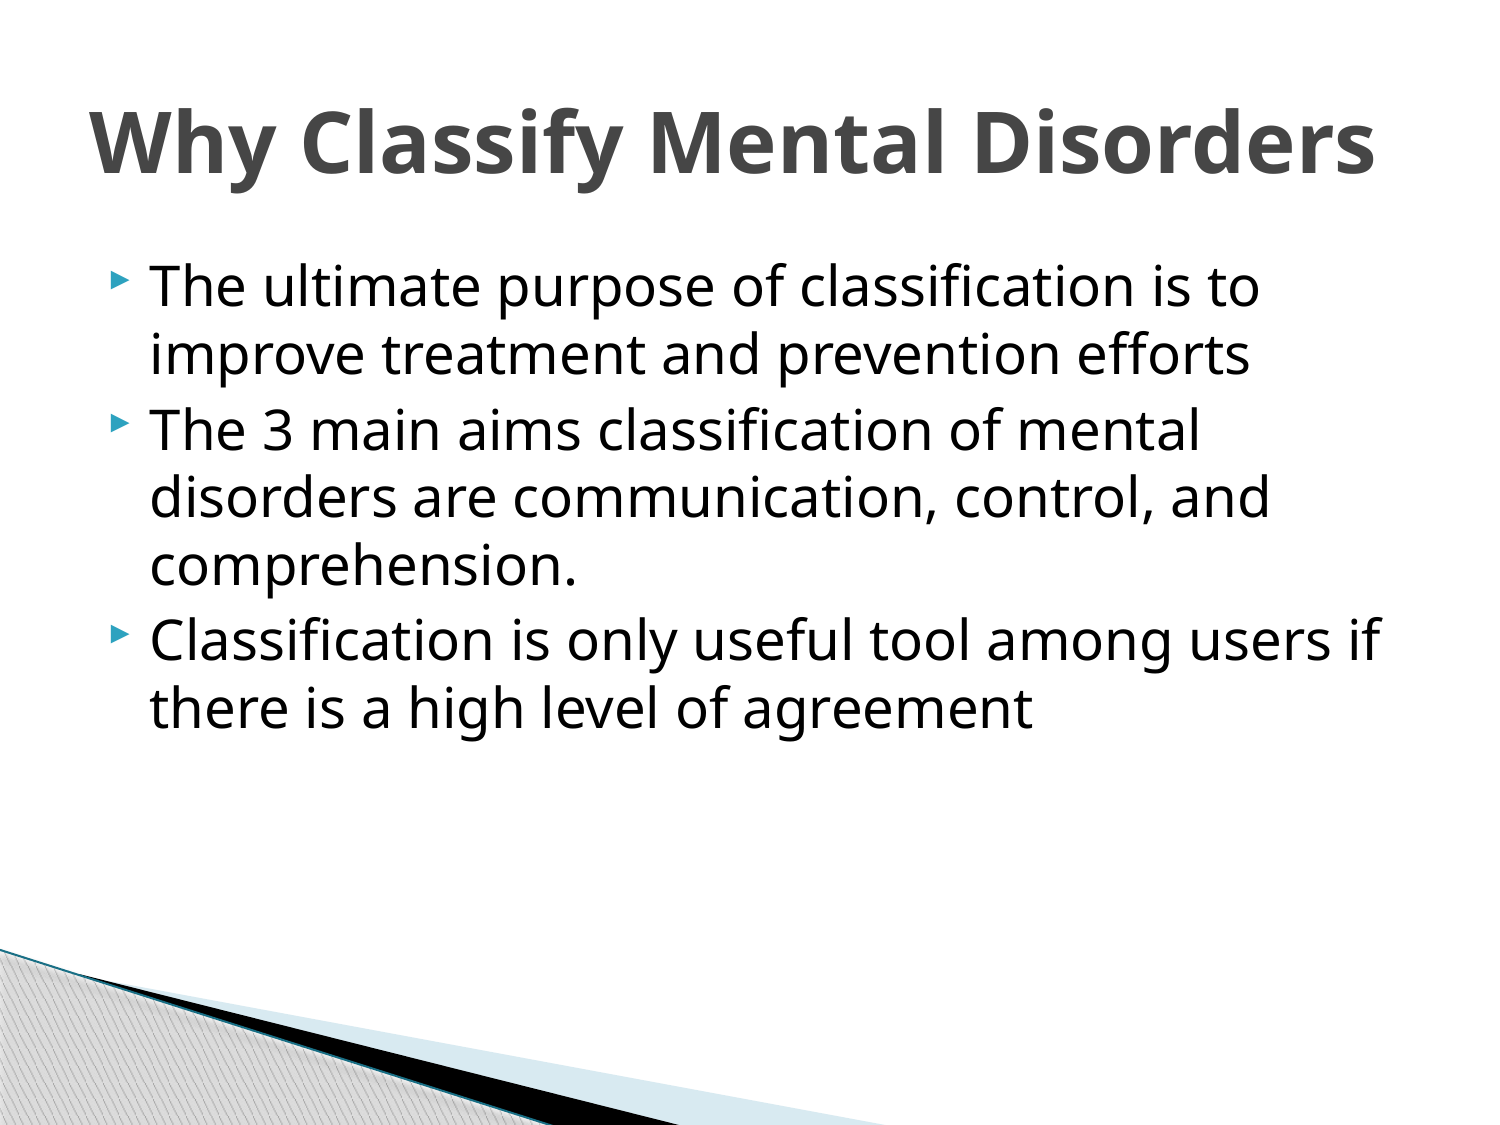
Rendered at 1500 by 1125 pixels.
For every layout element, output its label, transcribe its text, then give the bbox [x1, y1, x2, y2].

list The ultimate purpose of classification is to improve treatment and prevention efforts The 3 main aims classification of mental disorders are communication, control, and comprehension. Classification is only useful tool among users if there is a high level of agreement [75, 243, 1425, 986]
title Why Classify Mental Disorders [75, 45, 1425, 233]
